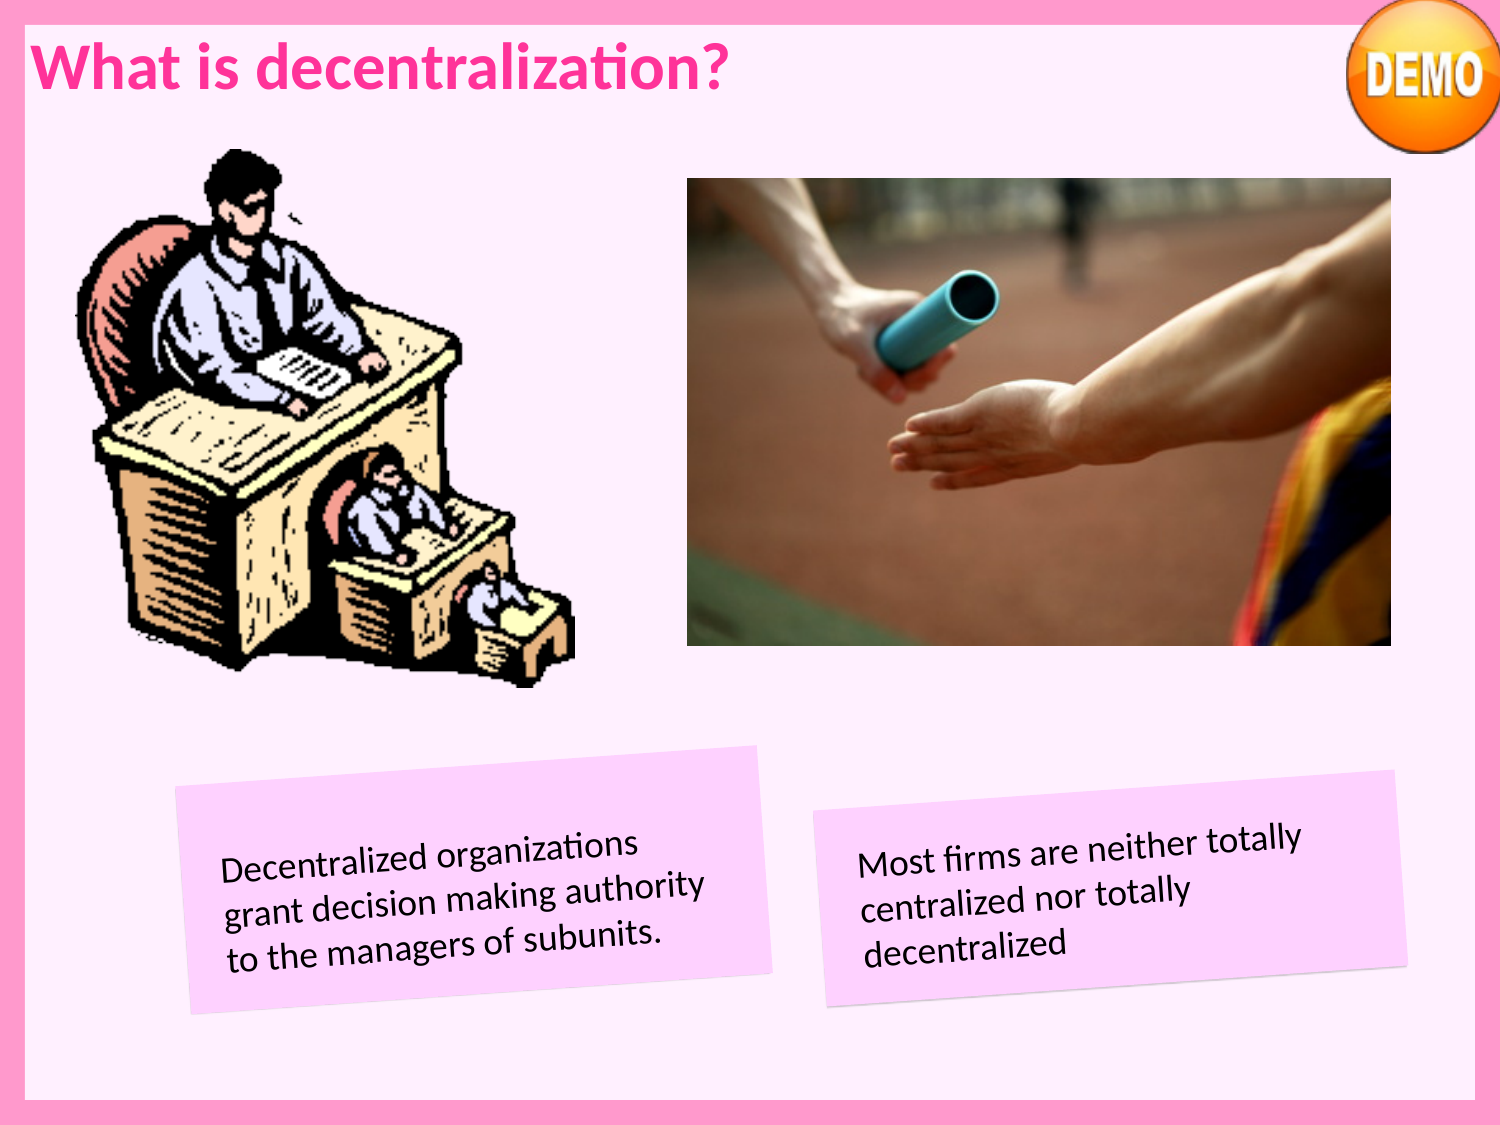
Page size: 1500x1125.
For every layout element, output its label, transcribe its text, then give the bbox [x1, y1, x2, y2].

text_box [182, 765, 766, 995]
picture [1346, 0, 1500, 155]
title What is decentralization? [15, 0, 1341, 125]
picture [74, 149, 576, 688]
picture [687, 177, 1391, 646]
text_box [818, 789, 1403, 987]
